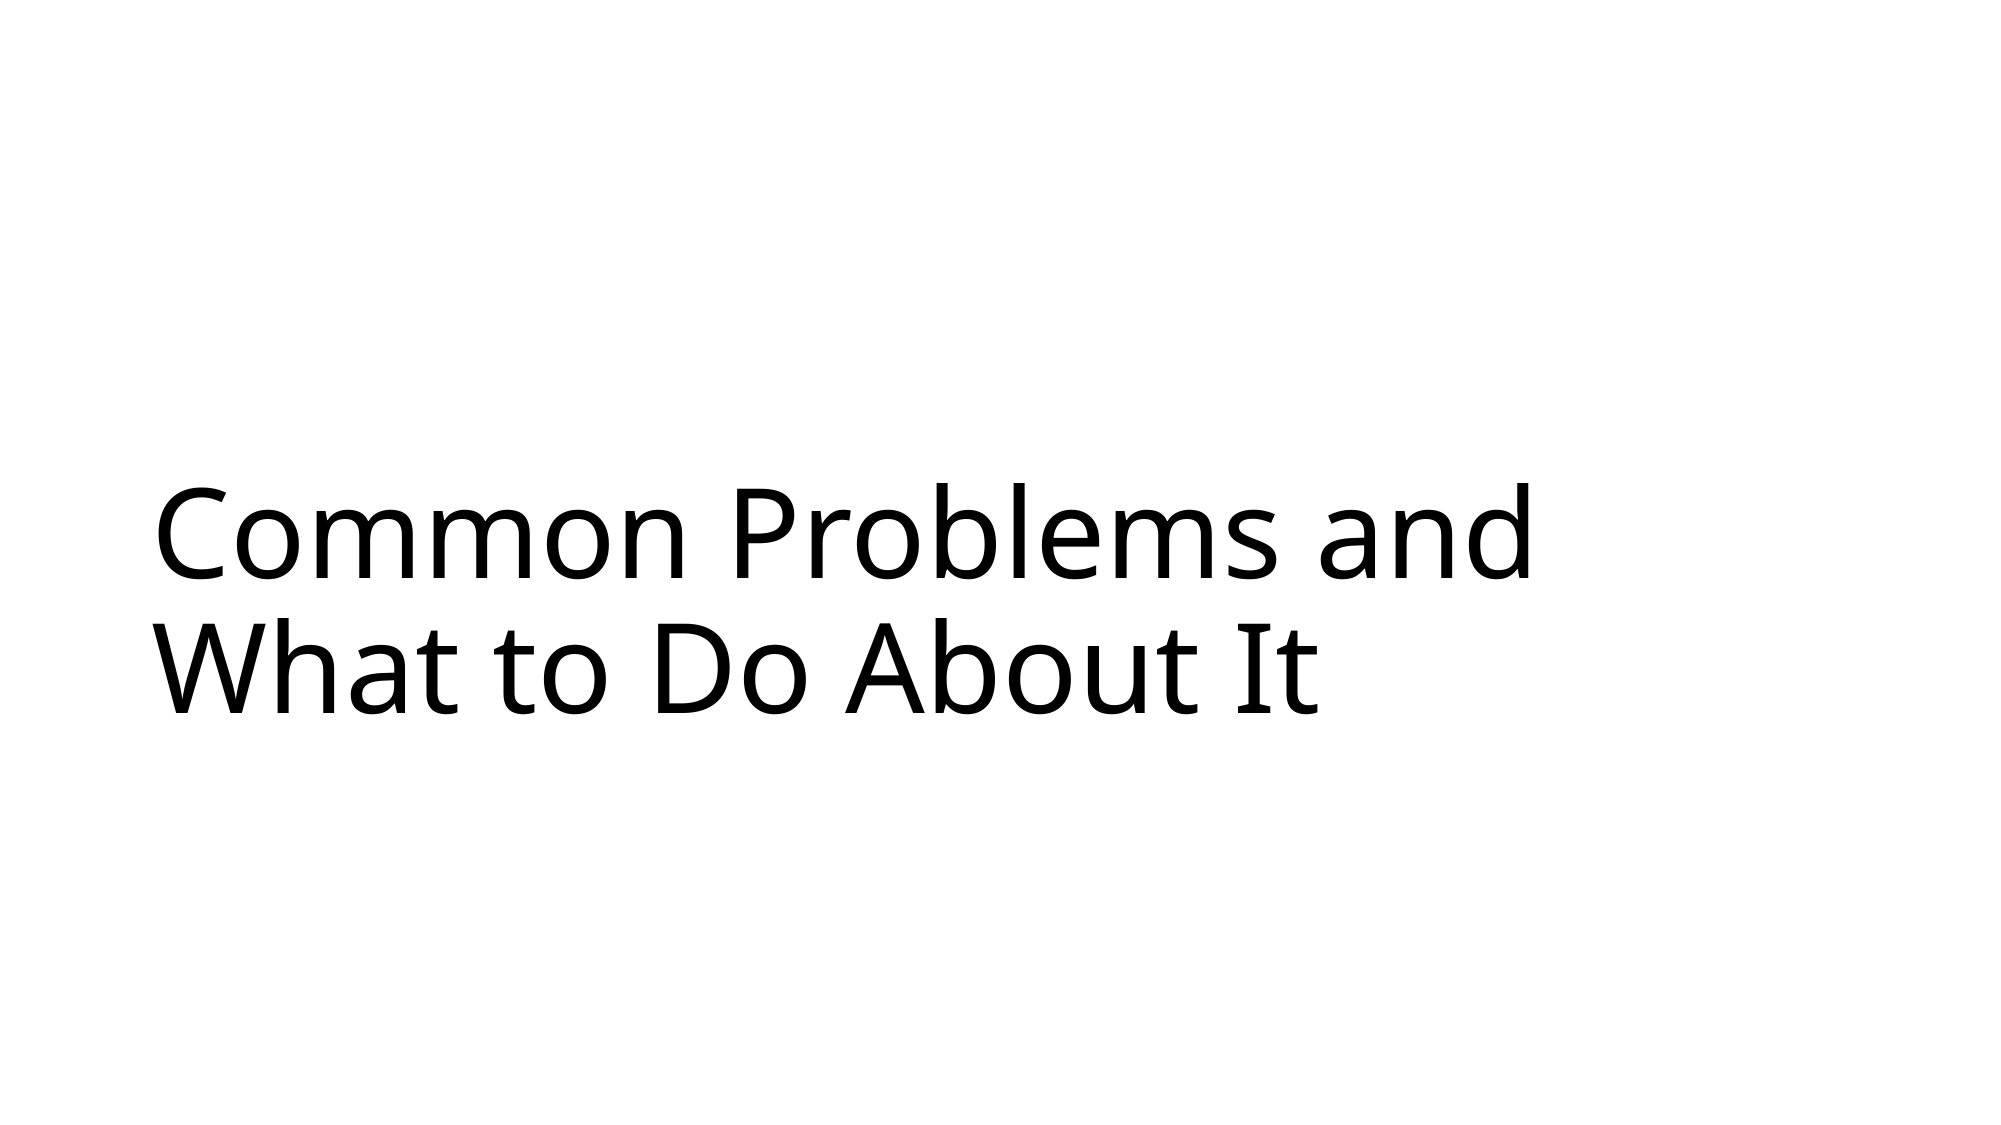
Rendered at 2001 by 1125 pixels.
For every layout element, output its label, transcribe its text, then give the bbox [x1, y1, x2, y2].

title Common Problems and What to Do About It [136, 280, 1862, 749]
